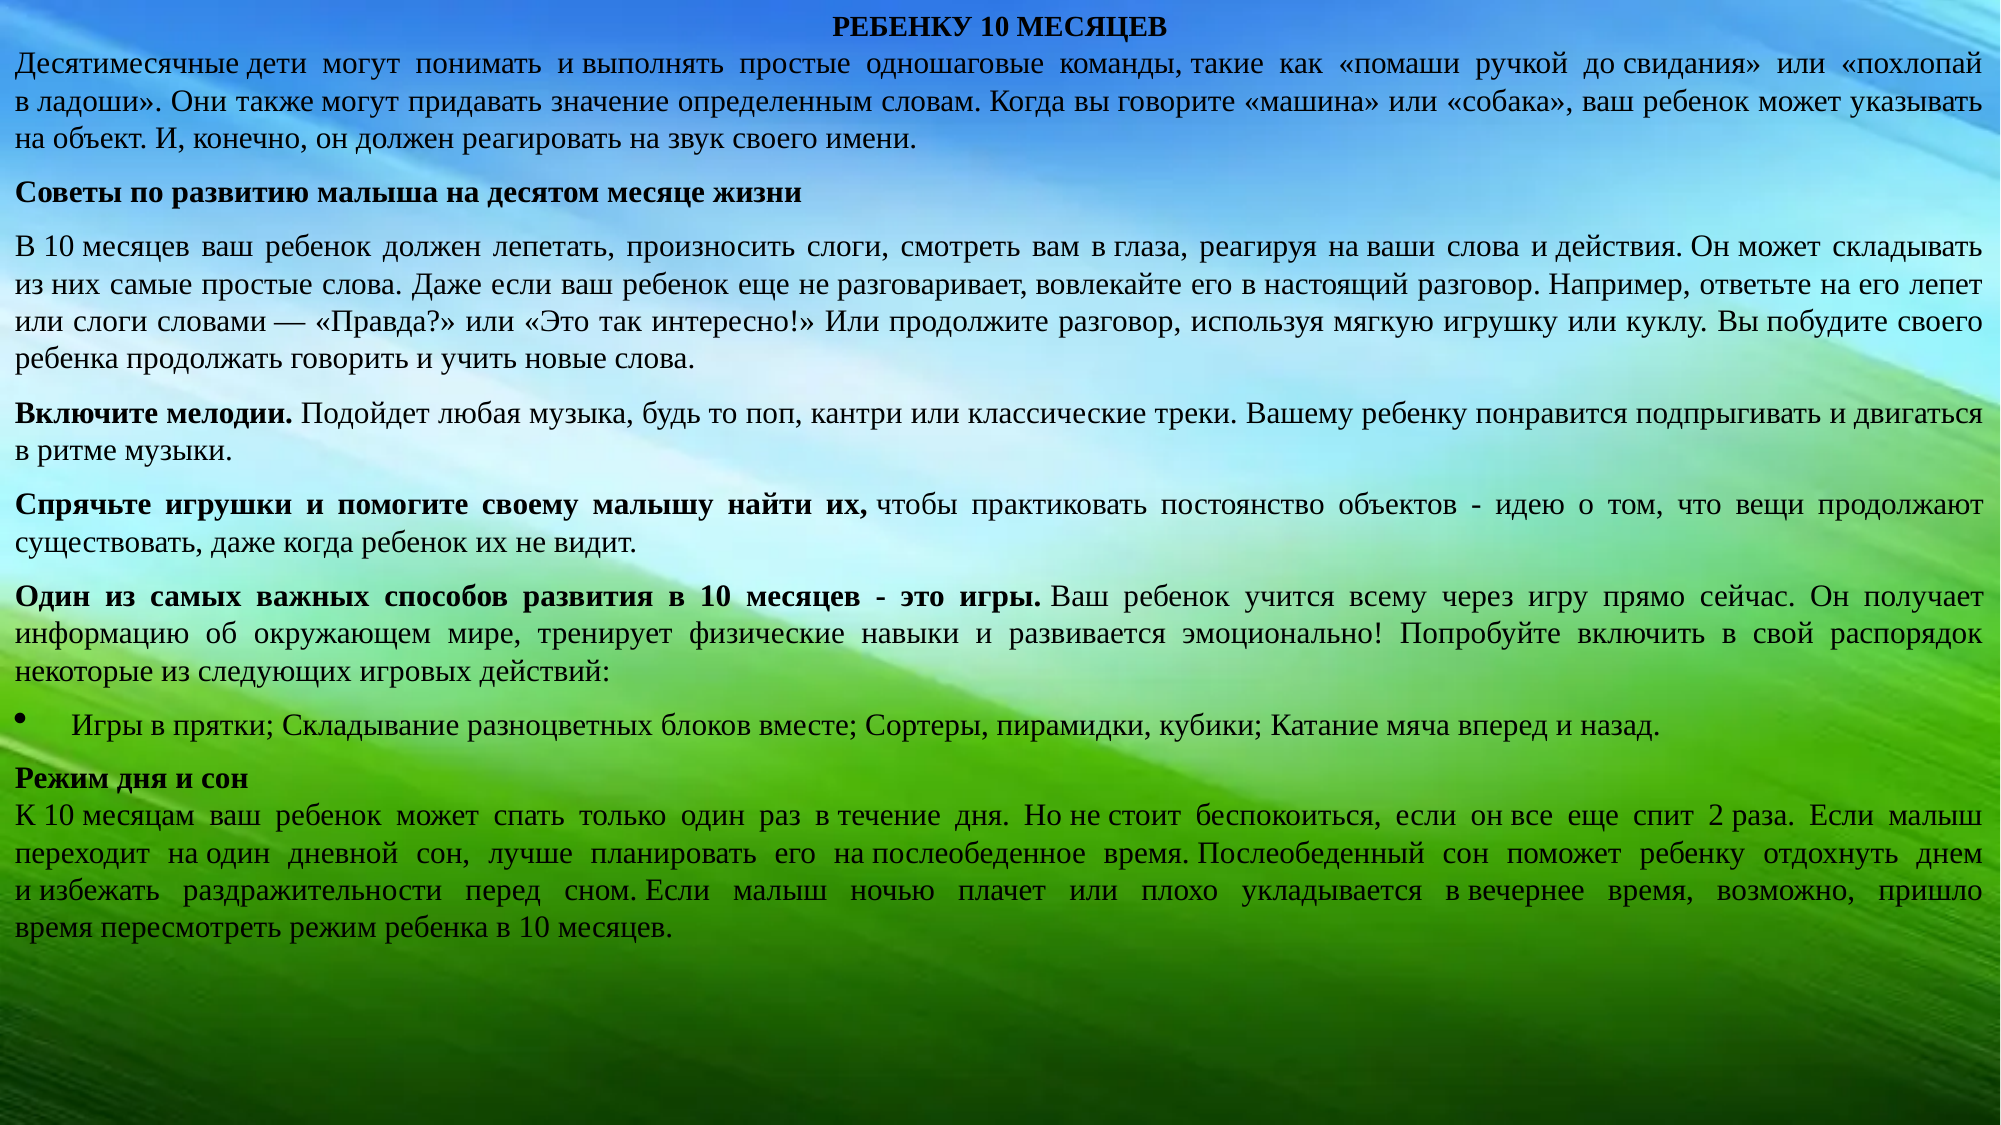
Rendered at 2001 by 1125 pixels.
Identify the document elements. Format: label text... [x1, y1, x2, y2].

picture [0, 0, 2001, 1125]
text_box РЕБЕНКУ 10 МЕСЯЦЕВ Десятимесячные дети могут понимать и выполнять простые одношаговые команды, такие как «помаши ручкой до свидания» или «похлопай в ладоши». Они также могут придавать значение определенным словам. Когда вы говорите «машина» или «собака», ваш ребенок может указывать на объект. И, конечно, он должен реагировать на звук своего имени. Советы по развитию малыша на десятом месяце жизни В 10 месяцев ваш ребенок должен лепетать, произносить слоги, смотреть вам в глаза, реагируя на ваши слова и действия. Он может складывать из них самые простые слова. Даже если ваш ребенок еще не разговаривает, вовлекайте его в настоящий разговор. Например, ответьте на его лепет или слоги словами — «Правда?» или «Это так интересно!» Или продолжите разговор, используя мягкую игрушку или куклу. Вы побудите своего ребенка продолжать говорить и учить новые слова. Включите мелодии. Подойдет любая музыка, будь то поп, кантри или классические треки. Вашему ребенку понравится подпрыгивать и двигаться в ритме музыки. Спрячьте игрушки и помогите своему малышу найти их, чтобы практиковать постоянство объектов - идею о том, что вещи продолжают существовать, даже когда ребенок их не видит. Один из самых важных способов развития в 10 месяцев - это игры. Ваш ребенок учится всему через игру прямо сейчас. Он получает информацию об окружающем мире, тренирует физические навыки и развивается эмоционально! Попробуйте включить в свой распорядок некоторые из следующих игровых действий: Игры в прятки; Складывание разноцветных блоков вместе; Сортеры, пирамидки, кубики; Катание мяча вперед и назад. Режим дня и сон К 10 месяцам ваш ребенок может спать только один раз в течение дня. Но не стоит беспокоиться, если он все еще спит 2 раза. Если малыш переходит на один дневной сон, лучше планировать его на послеобеденное время. Послеобеденный сон поможет ребенку отдохнуть днем и избежать раздражительности перед сном. Если малыш ночью плачет или плохо укладывается в вечернее время, возможно, пришло время пересмотреть режим ребенка в 10 месяцев. [0, 0, 2000, 987]
